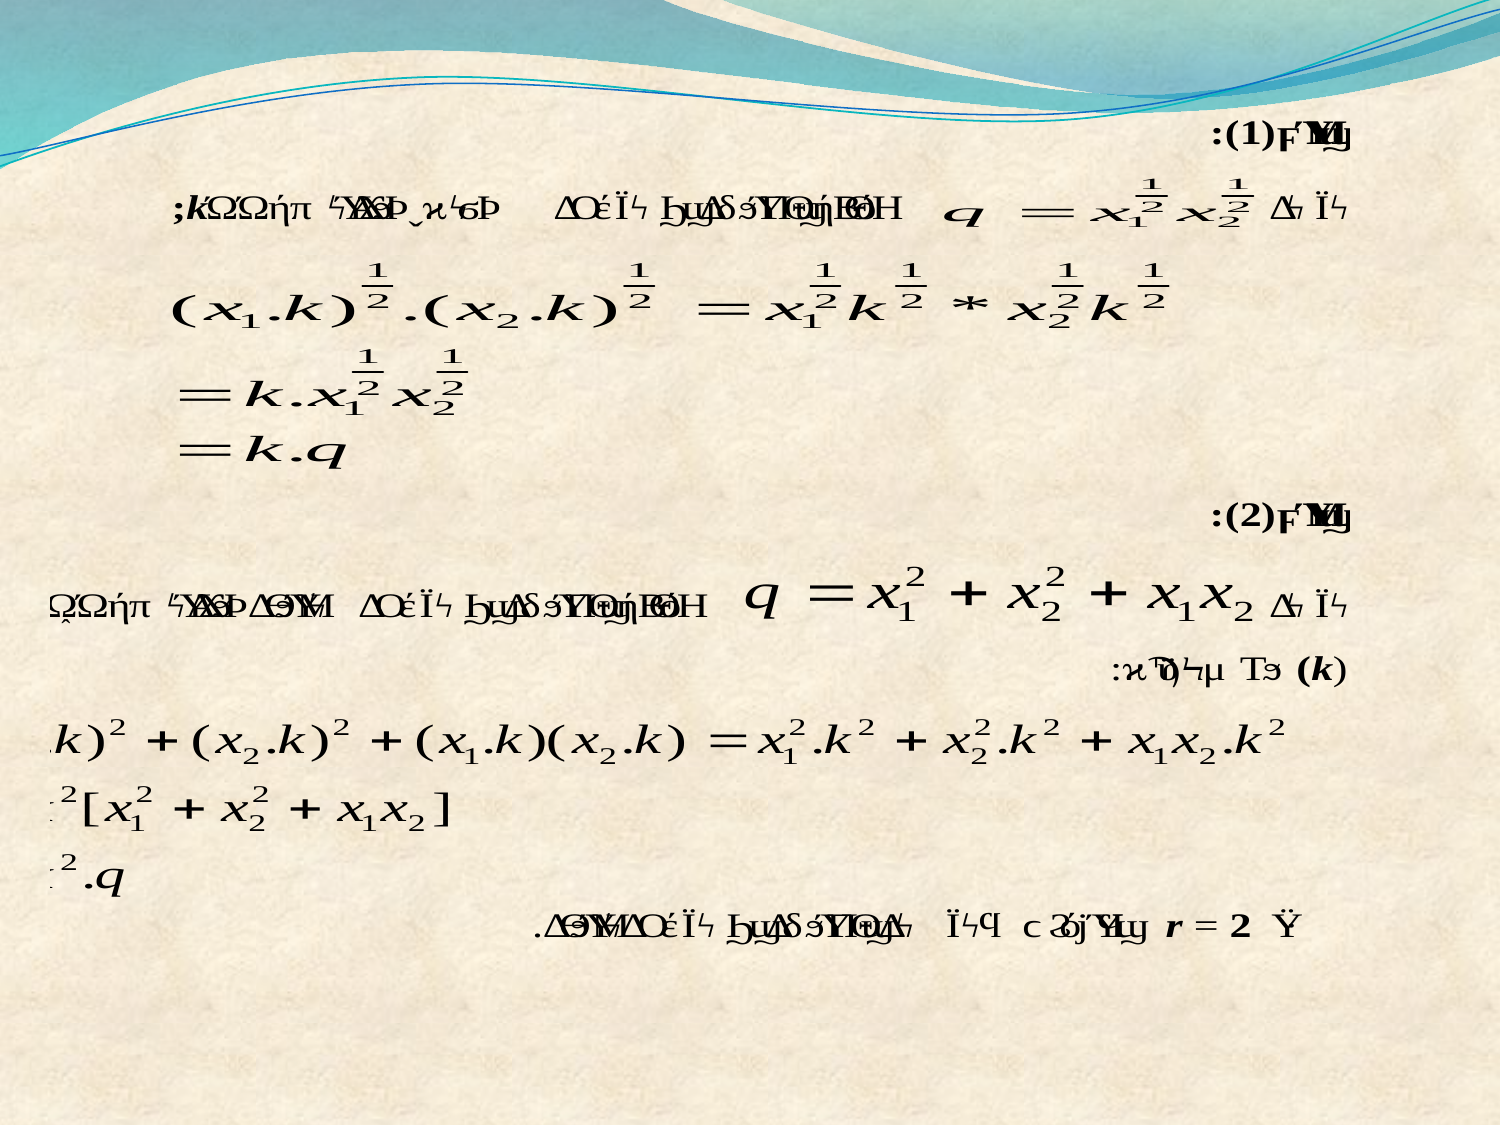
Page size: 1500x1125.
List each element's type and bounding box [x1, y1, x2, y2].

text_box [49, 112, 1351, 1088]
